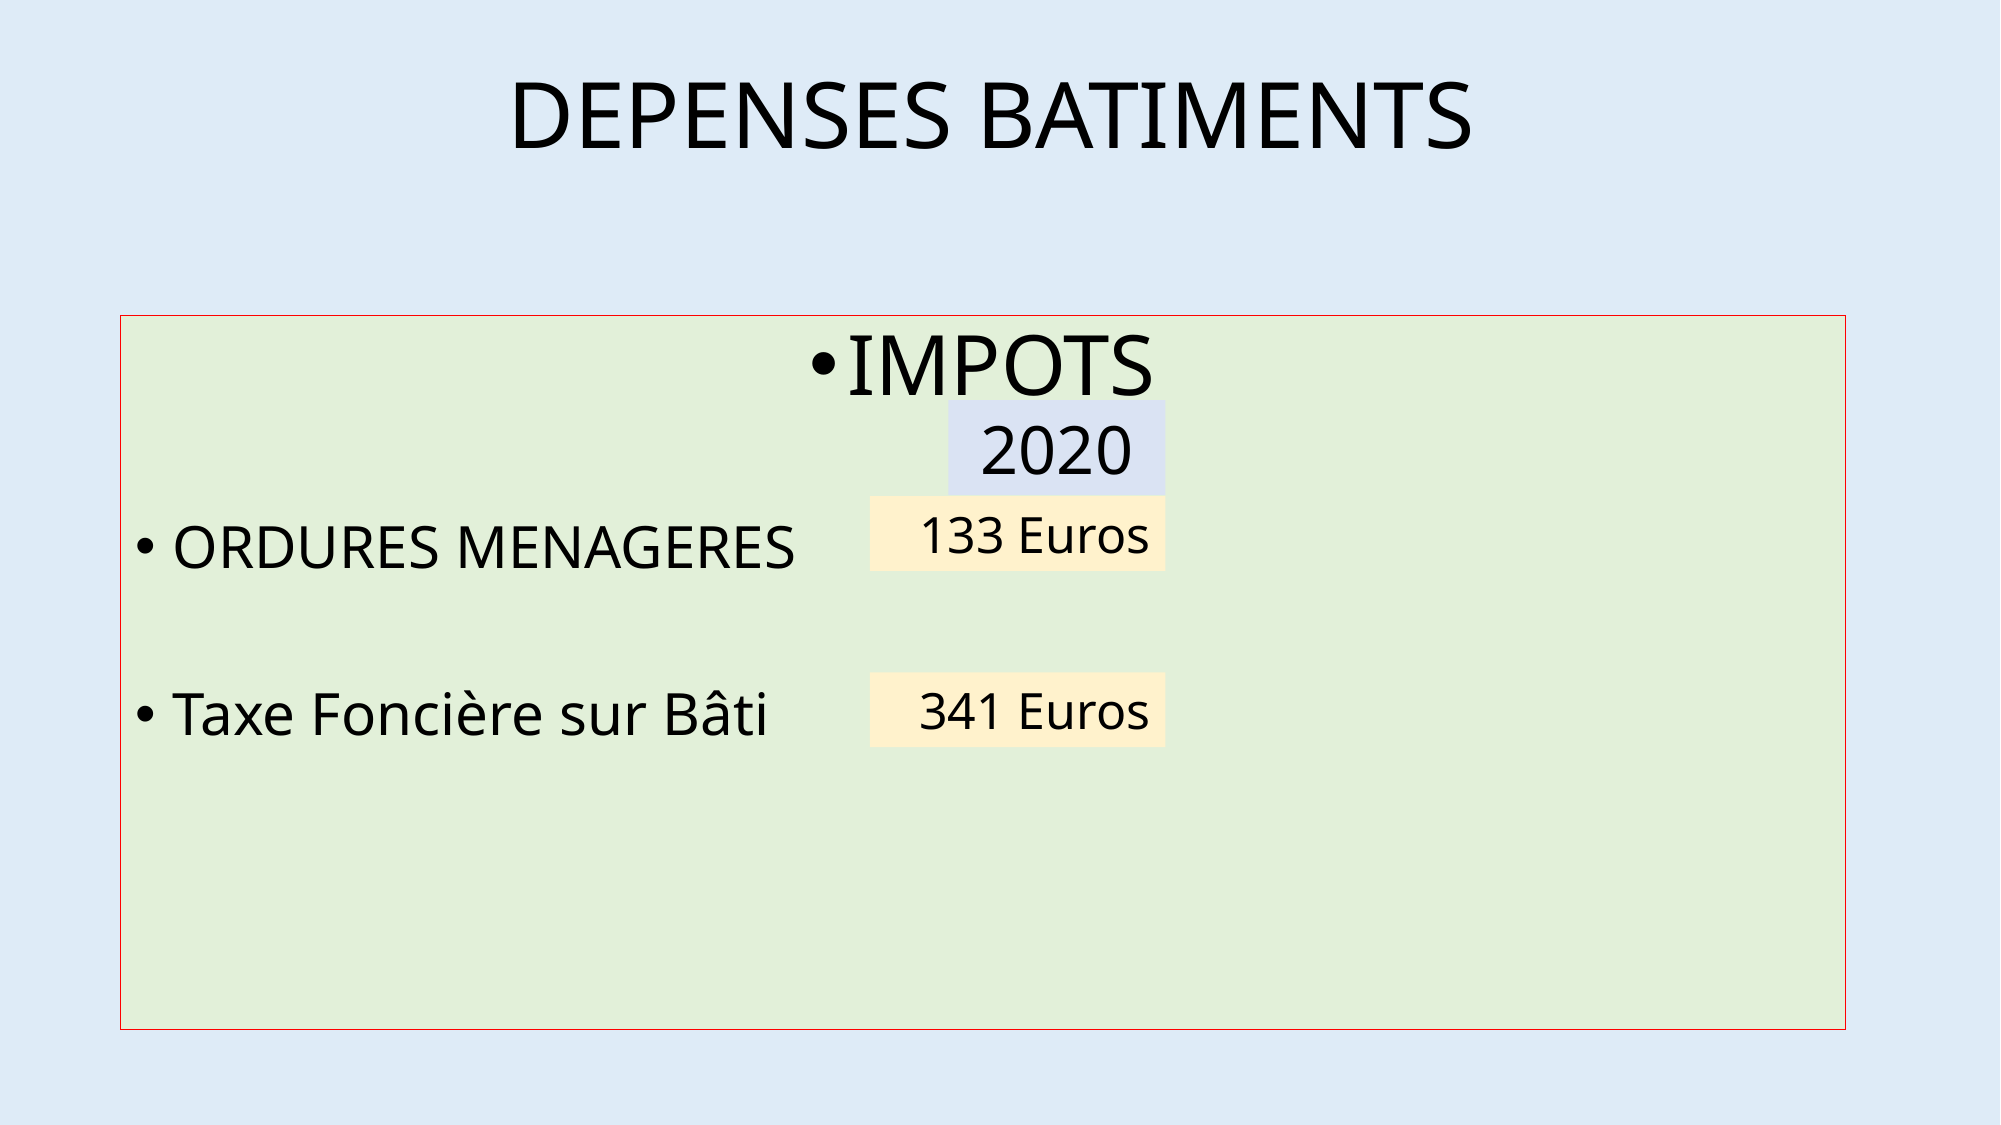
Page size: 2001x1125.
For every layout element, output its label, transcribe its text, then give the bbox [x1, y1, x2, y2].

text_box 2020 [948, 400, 1166, 495]
list IMPOTS ORDURES MENAGERES Taxe Foncière sur Bâti [120, 315, 1846, 1030]
text_box 133 Euros [869, 496, 1166, 571]
text_box 341 Euros [869, 672, 1166, 748]
title DEPENSES BATIMENTS [120, 59, 1863, 179]
